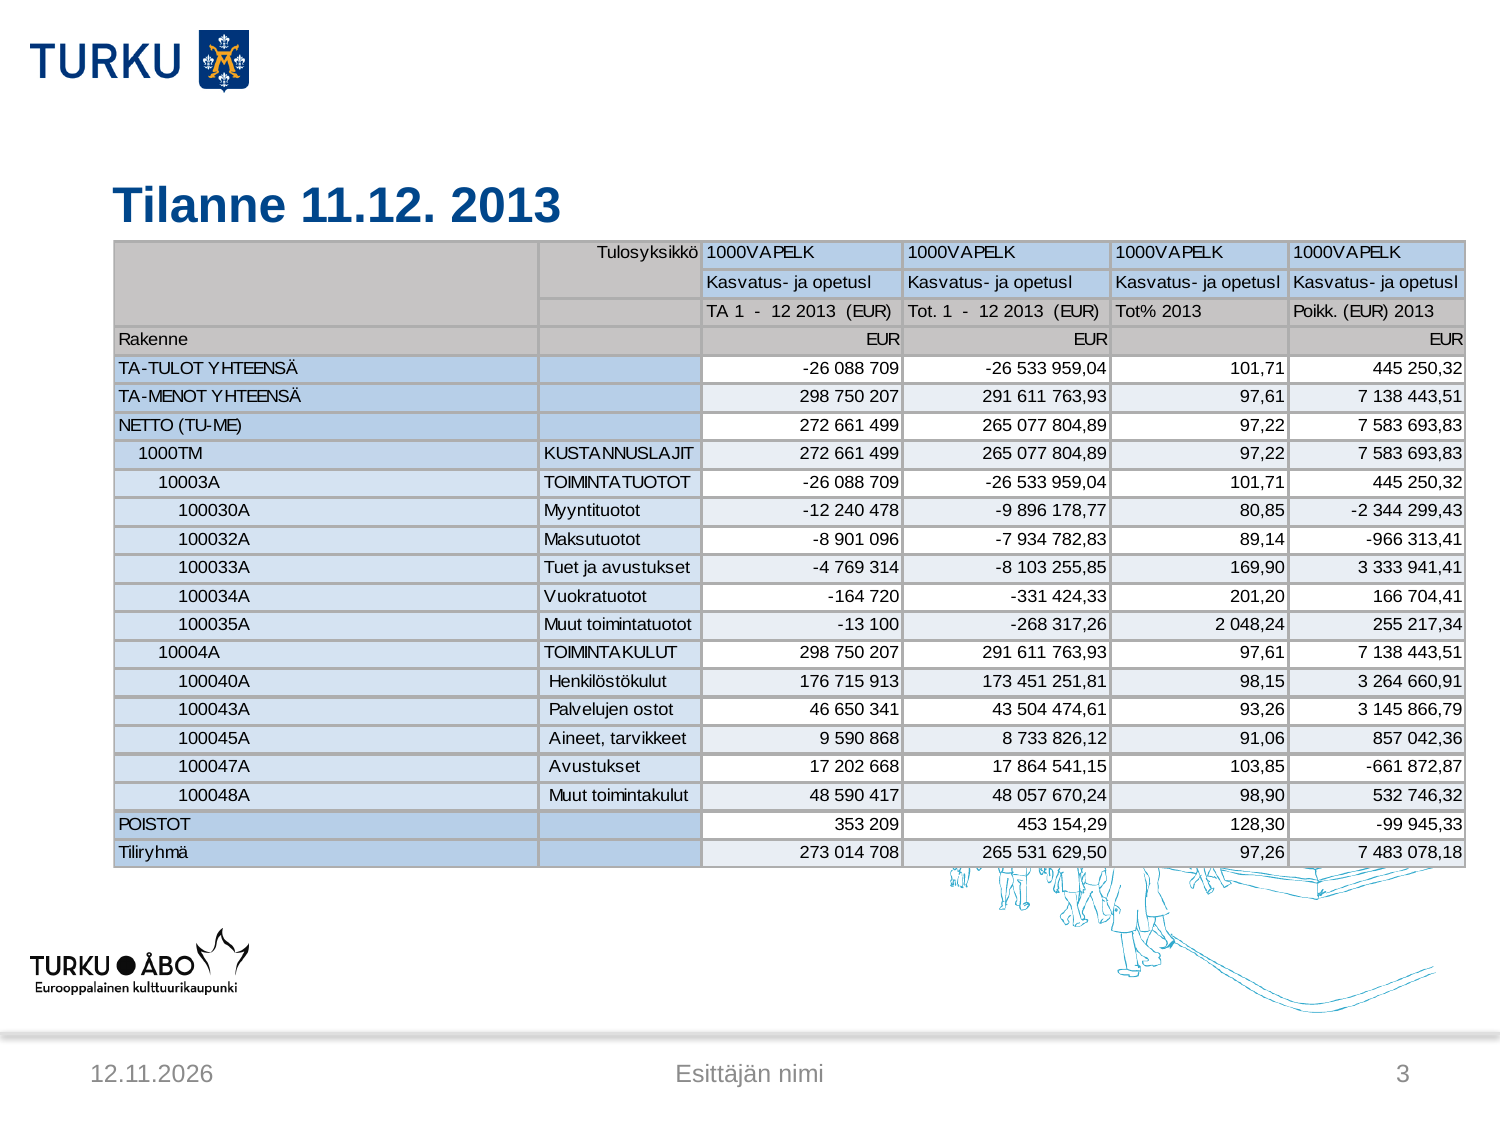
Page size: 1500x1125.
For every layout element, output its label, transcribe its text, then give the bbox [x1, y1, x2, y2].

footer Esittäjän nimi [512, 1042, 988, 1103]
picture [30, 928, 249, 995]
picture [113, 207, 1468, 1032]
picture [30, 30, 249, 93]
title Tilanne 11.12. 2013 [112, 101, 1388, 207]
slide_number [75, 1042, 425, 1103]
slide_number 3 [1074, 1042, 1425, 1103]
